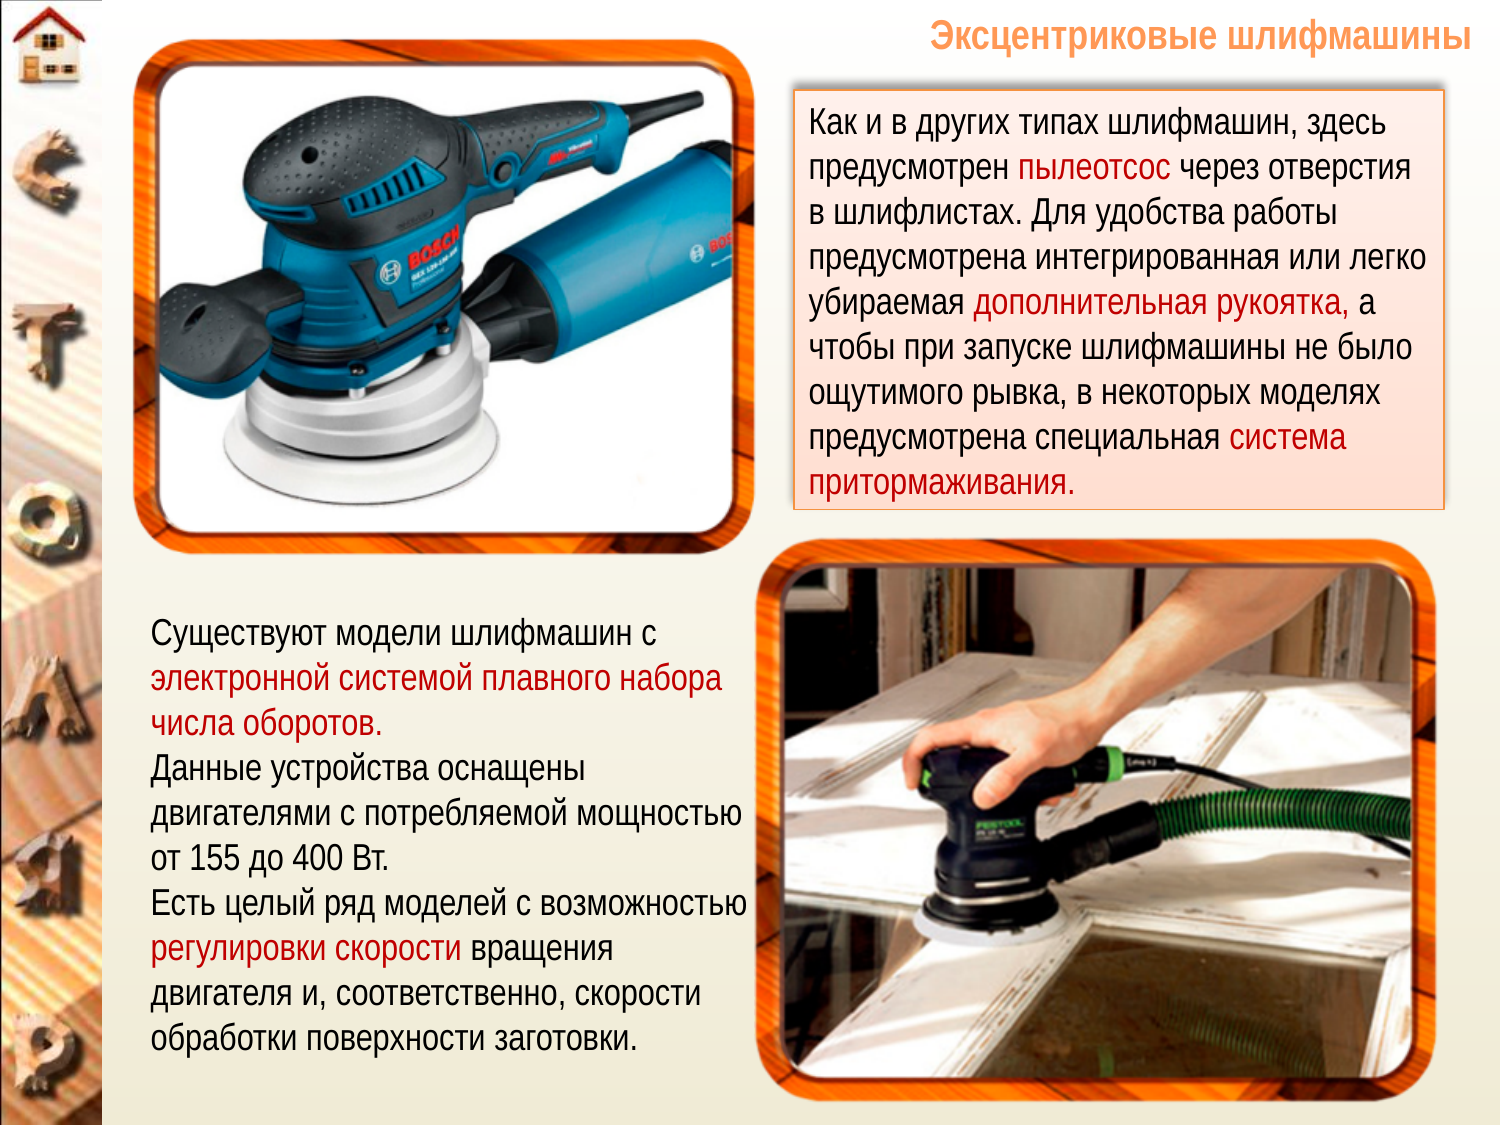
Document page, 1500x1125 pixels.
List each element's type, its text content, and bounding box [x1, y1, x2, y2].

text_box Эксцентриковые шлифмашины [902, 0, 1500, 65]
picture [0, 0, 103, 1125]
text_box Как и в других типах шлифмашин, здесь предусмотрен пылеотсос через отверстия в шлифлистах. Для удобства работы предусмотрена интегрированная или легко убираемая дополнительная рукоятка, а чтобы при запуске шлифмашины не было ощутимого рывка, в некоторых моделях предусмотрена специальная система притормаживания. [793, 89, 1445, 510]
picture [126, 32, 1445, 1112]
text_box Существуют модели шлифмашин с электронной системой плавного набора числа оборотов. Данные устройства оснащены двигателями с потребляемой мощностью от 155 до 400 Вт. Есть целый ряд моделей с возможностью регулировки скорости вращения двигателя и, соответственно, скорости обработки поверхности заготовки. [135, 600, 739, 1066]
